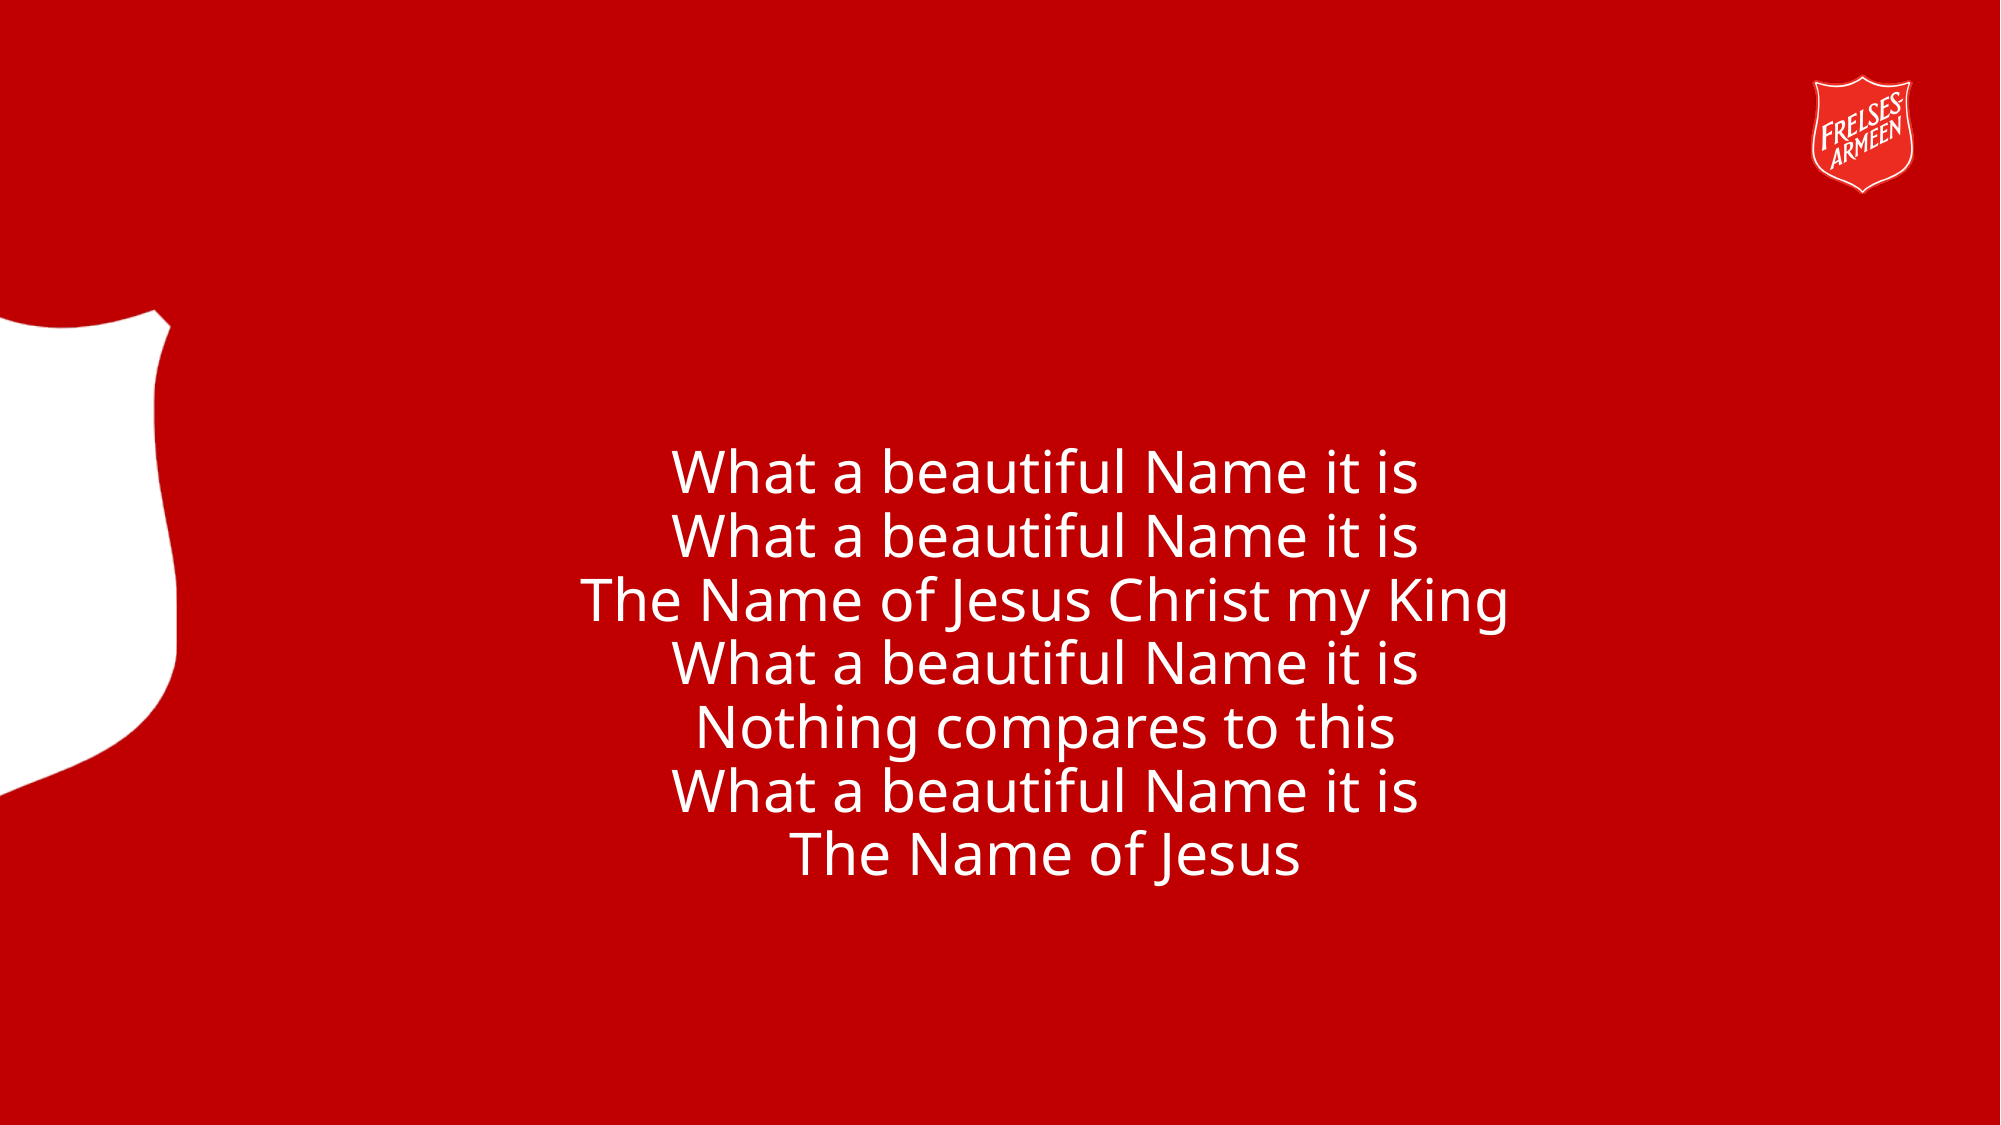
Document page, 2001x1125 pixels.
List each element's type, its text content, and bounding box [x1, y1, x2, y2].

title What a beautiful Name it is What a beautiful Name it is The Name of Jesus Christ my King What a beautiful Name it is Nothing compares to this What a beautiful Name it is The Name of Jesus [270, 427, 1822, 896]
